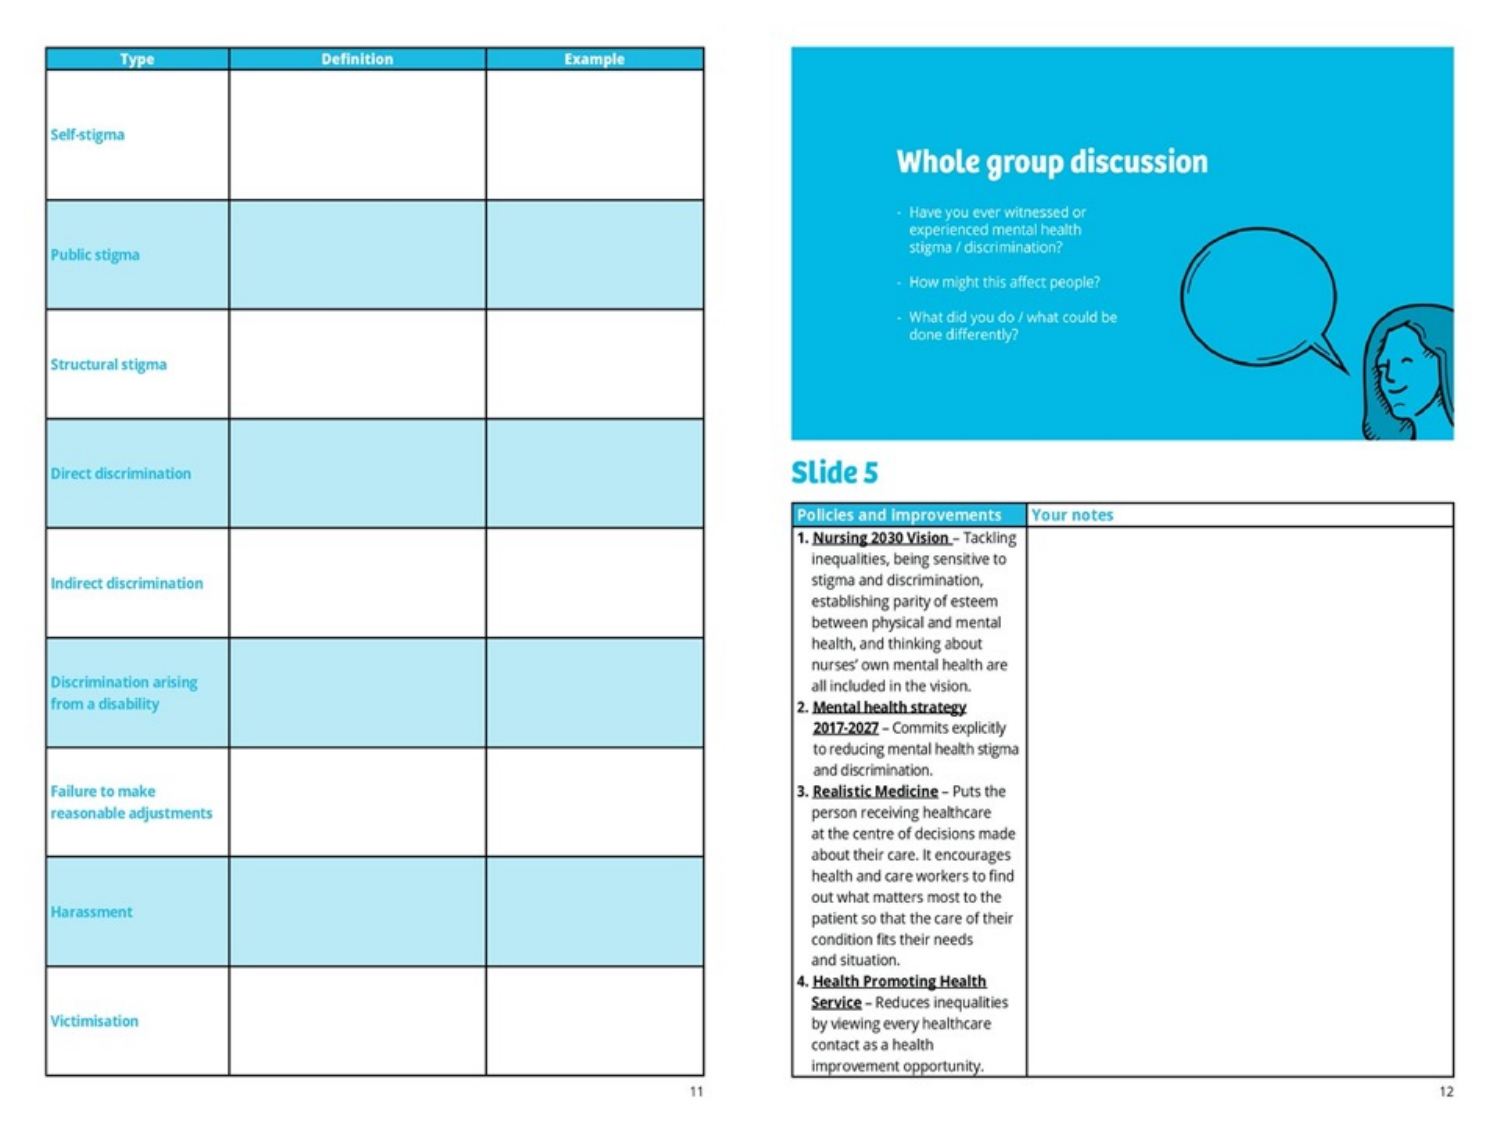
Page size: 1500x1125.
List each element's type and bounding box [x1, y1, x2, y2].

list [0, 0, 744, 1125]
list [746, 0, 1500, 1125]
